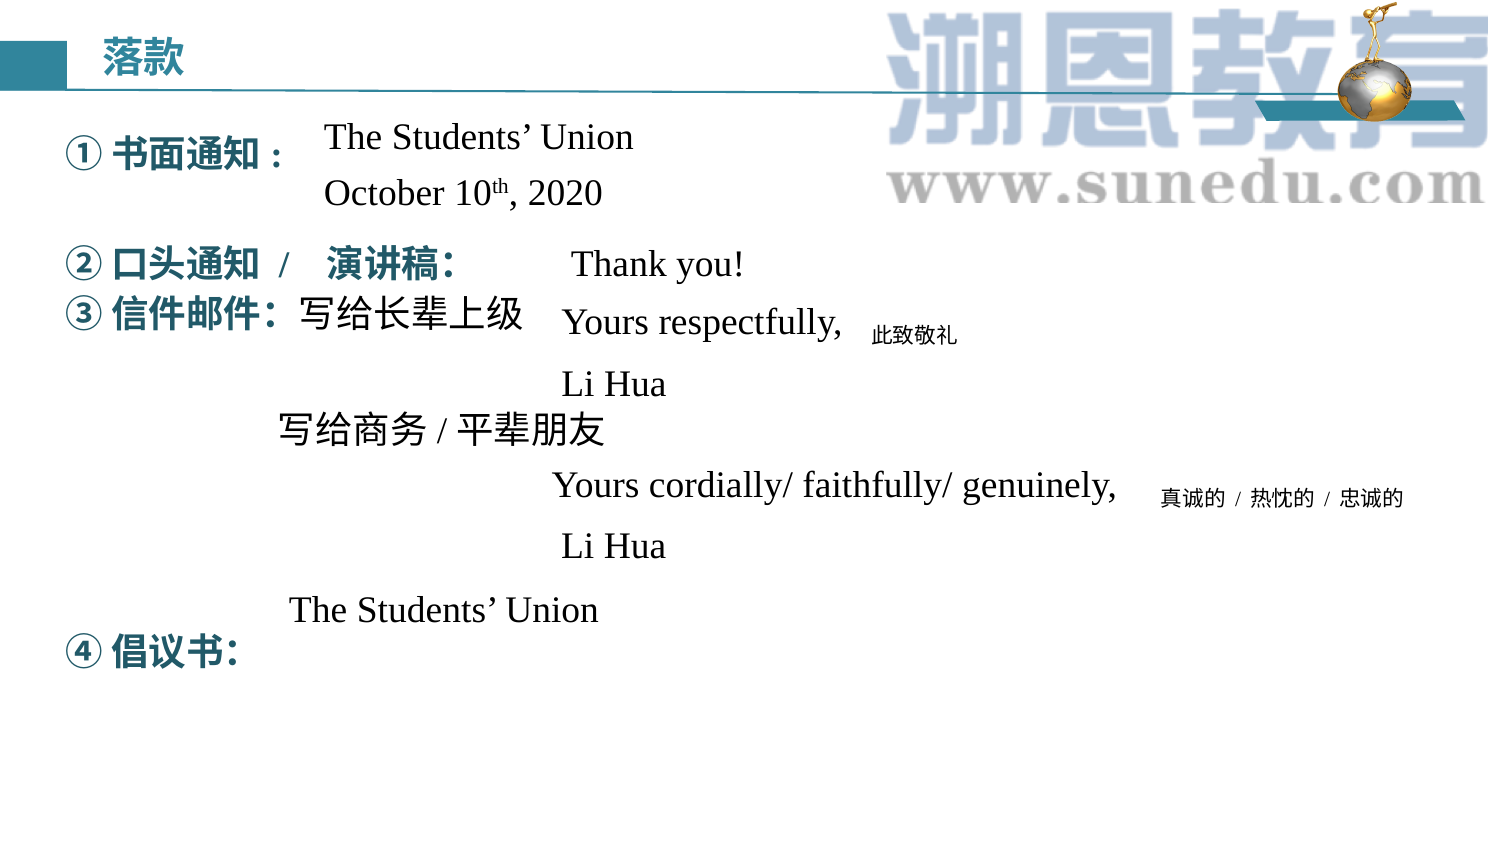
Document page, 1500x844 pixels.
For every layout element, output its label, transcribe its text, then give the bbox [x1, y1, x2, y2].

text_box [1254, 104, 1331, 111]
text_box [1417, 98, 1468, 123]
text_box 落款 [87, 23, 252, 87]
text_box ①书面通知: The Students’ Union October 10th, 2020 ②口头通知 / 演讲稿：Thank you! ③信件邮件：写给长辈上级 Yours respectfully, 此致敬礼 Li Hua 写给商务/平辈朋友 Yours cordially/ faithfully/ genuinely, 真诚的/热忱的/忠诚的 Li Hua ④倡议书：The Students’ Union [50, 111, 1433, 681]
text_box Yours cordially/ faithfully/ genuinely, 真诚的/热忱的/忠诚的 Li Hua [527, 448, 1459, 574]
picture [884, 0, 1488, 203]
text_box [0, 39, 69, 87]
text_box Yours respectfully, 此致敬礼 Li Hua [546, 285, 1180, 411]
text_box The Students’ Union October 10th, 2020 [309, 104, 893, 221]
text_box The Students’ Union [274, 566, 615, 638]
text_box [0, 89, 1331, 95]
text_box Thank you! [556, 221, 760, 285]
